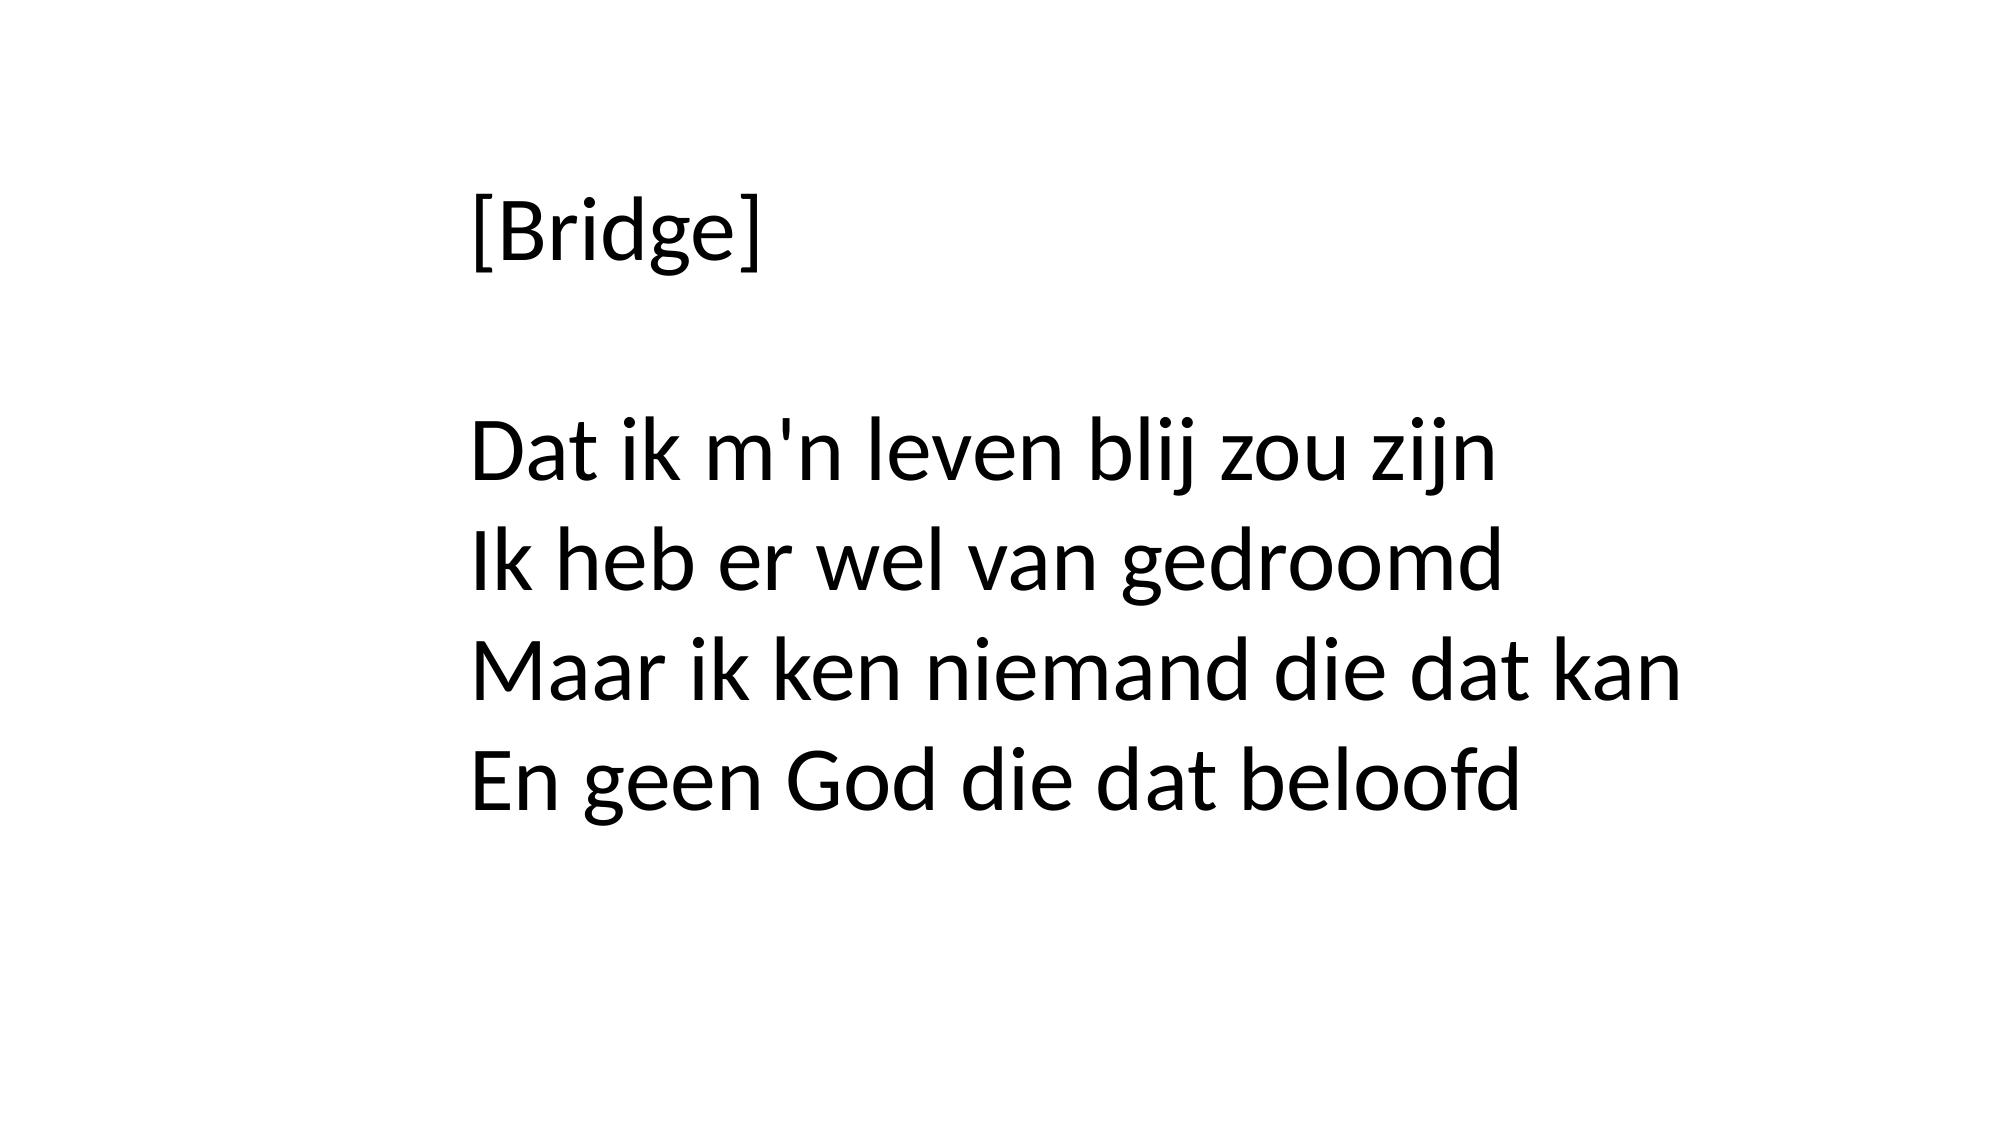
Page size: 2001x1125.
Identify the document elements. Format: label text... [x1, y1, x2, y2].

text_box [Bridge] Dat ik m'n leven blij zou zijn Ik heb er wel van gedroomd Maar ik ken niemand die dat kan En geen God die dat beloofd [454, 161, 1753, 836]
